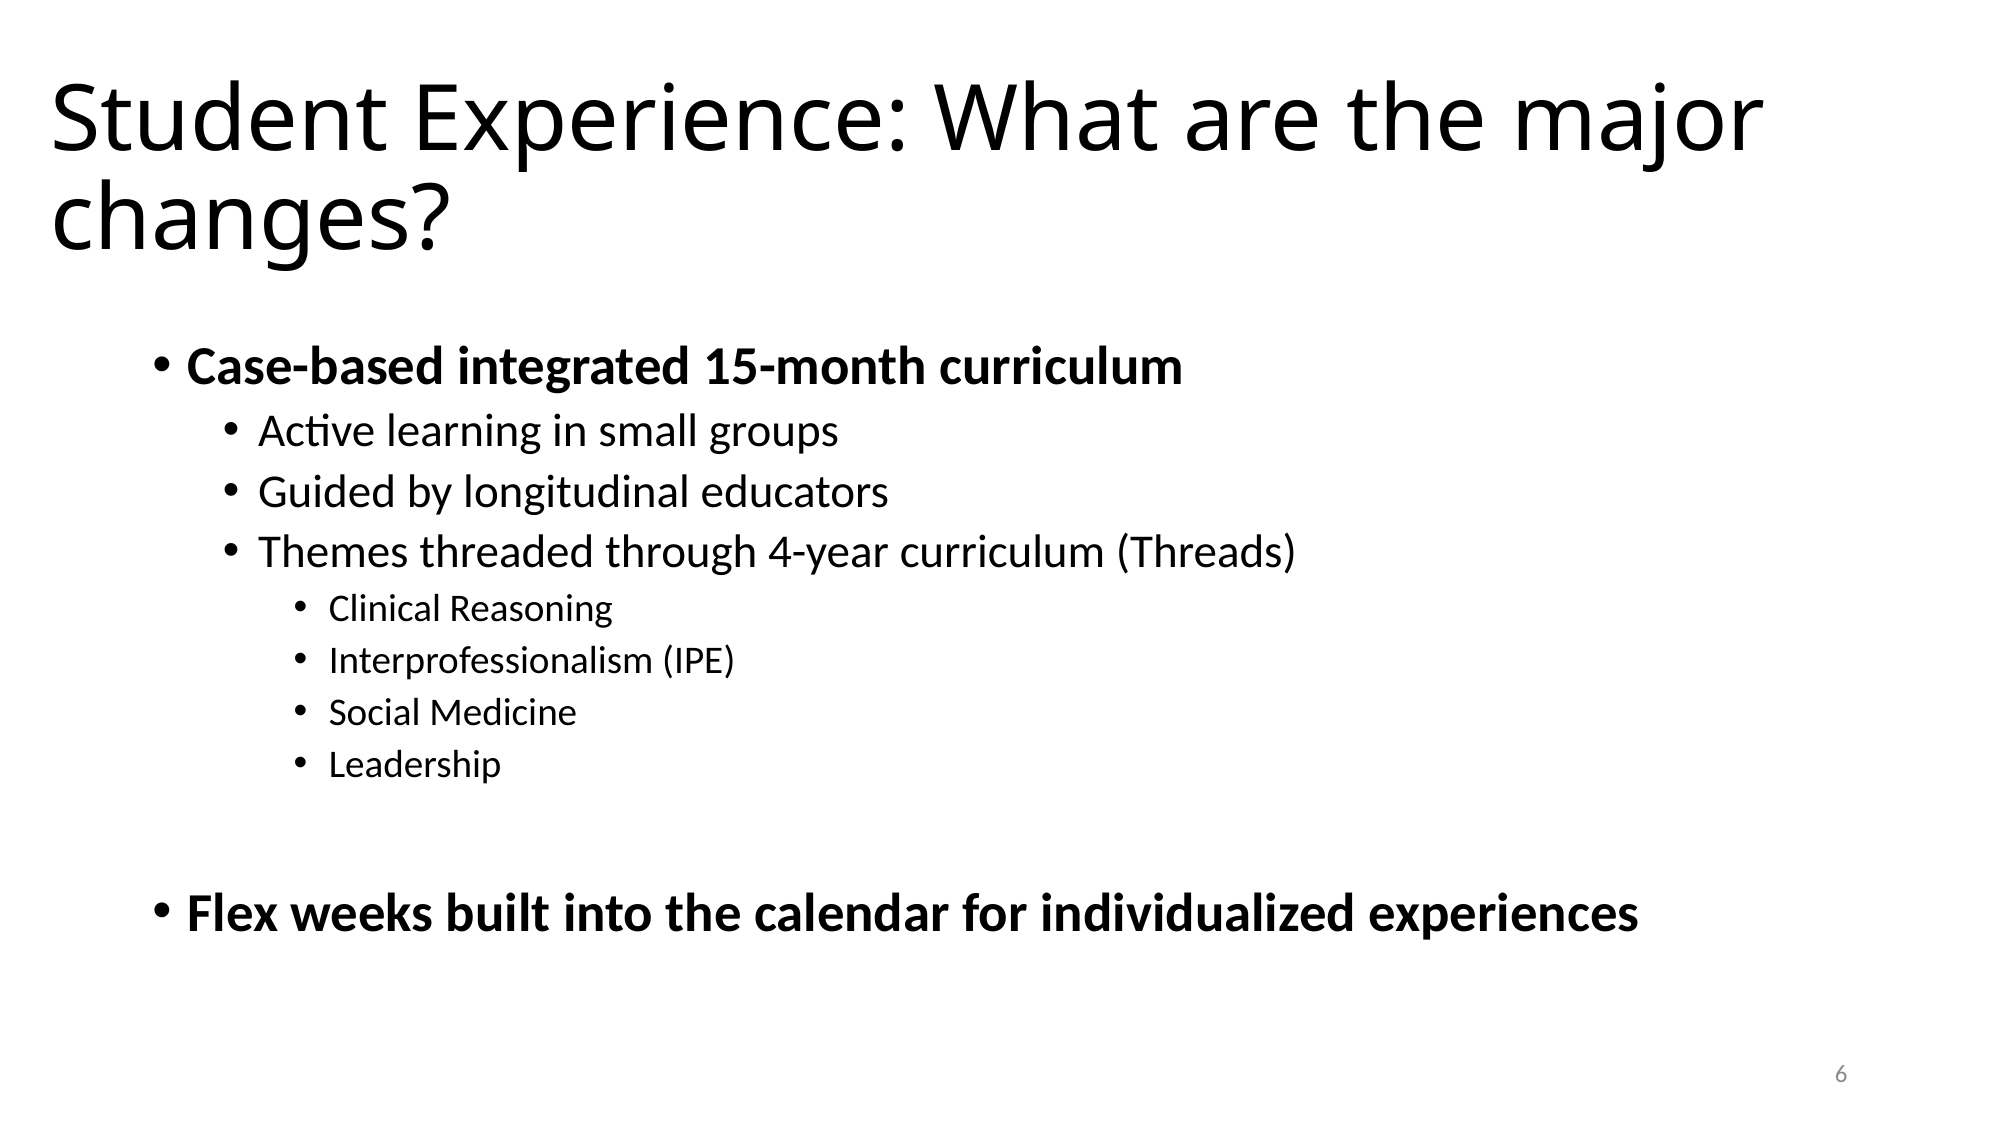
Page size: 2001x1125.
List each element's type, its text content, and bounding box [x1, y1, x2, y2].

list Case-based integrated 15-month curriculum Active learning in small groups Guided by longitudinal educators Themes threaded through 4-year curriculum (Threads) Clinical Reasoning Interprofessionalism (IPE) Social Medicine Leadership Flex weeks built into the calendar for individualized experiences [137, 329, 1862, 1014]
title Student Experience: What are the major changes? [35, 59, 1968, 282]
slide_number 6 [1412, 1042, 1863, 1103]
